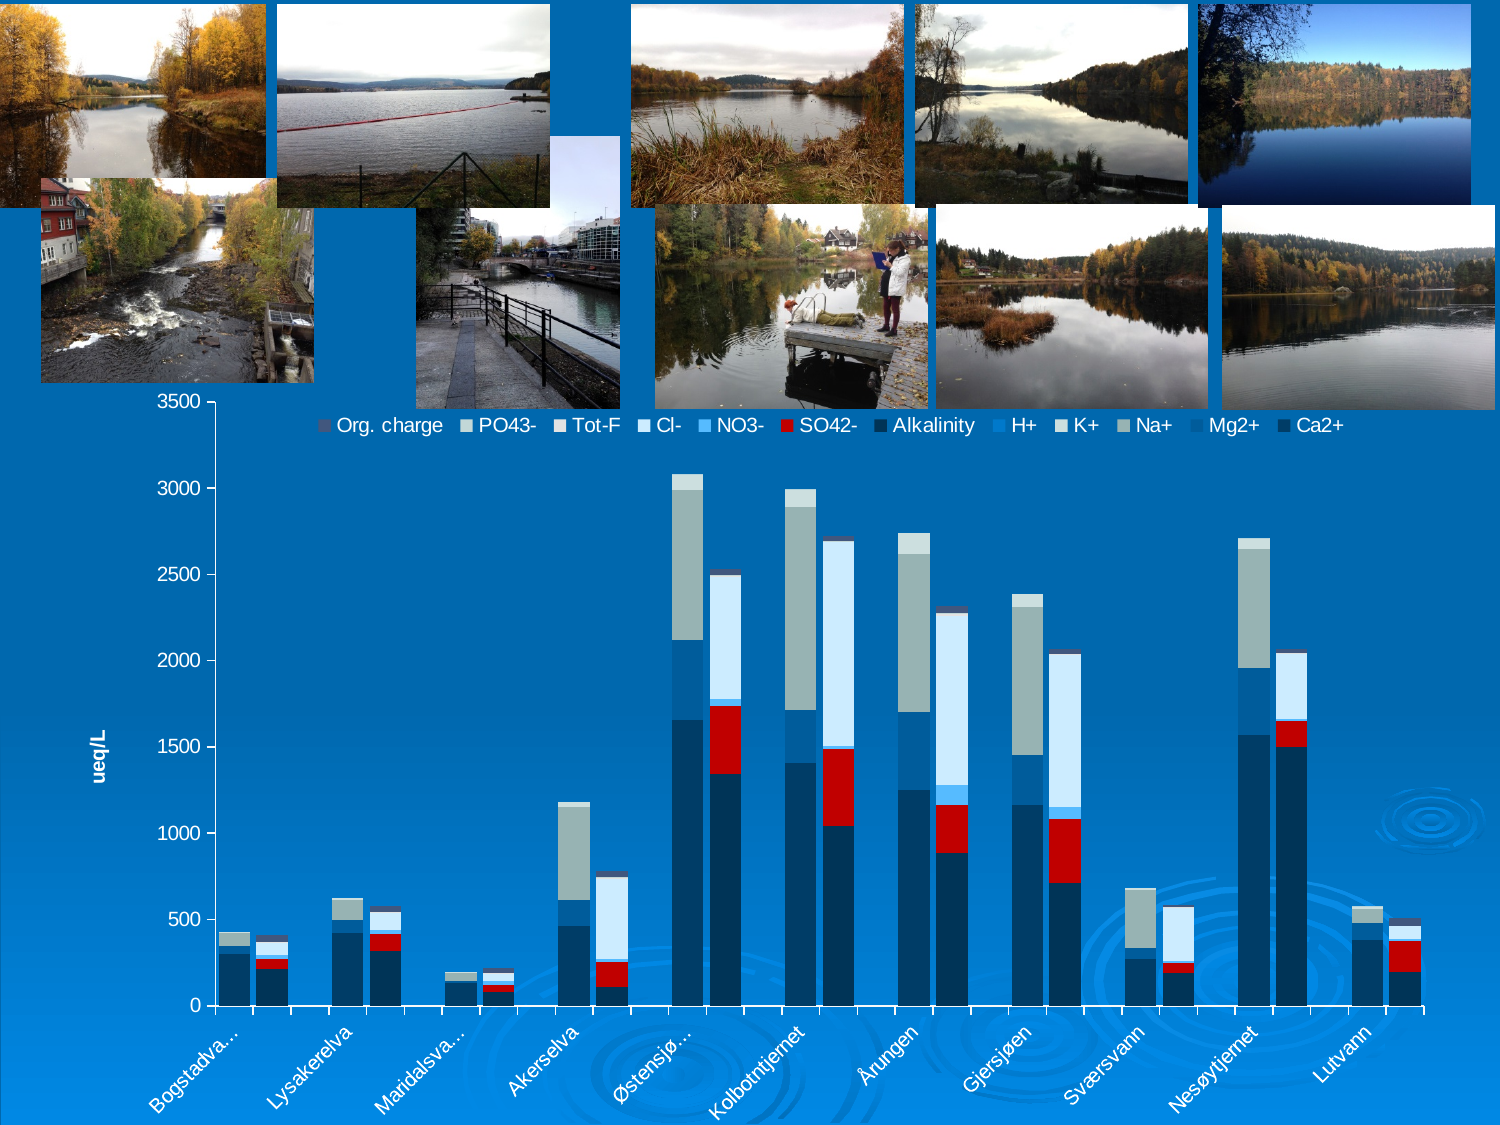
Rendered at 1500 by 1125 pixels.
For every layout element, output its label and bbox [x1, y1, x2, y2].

chart [77, 382, 1500, 1125]
picture [0, 3, 621, 410]
picture [631, 3, 1495, 410]
